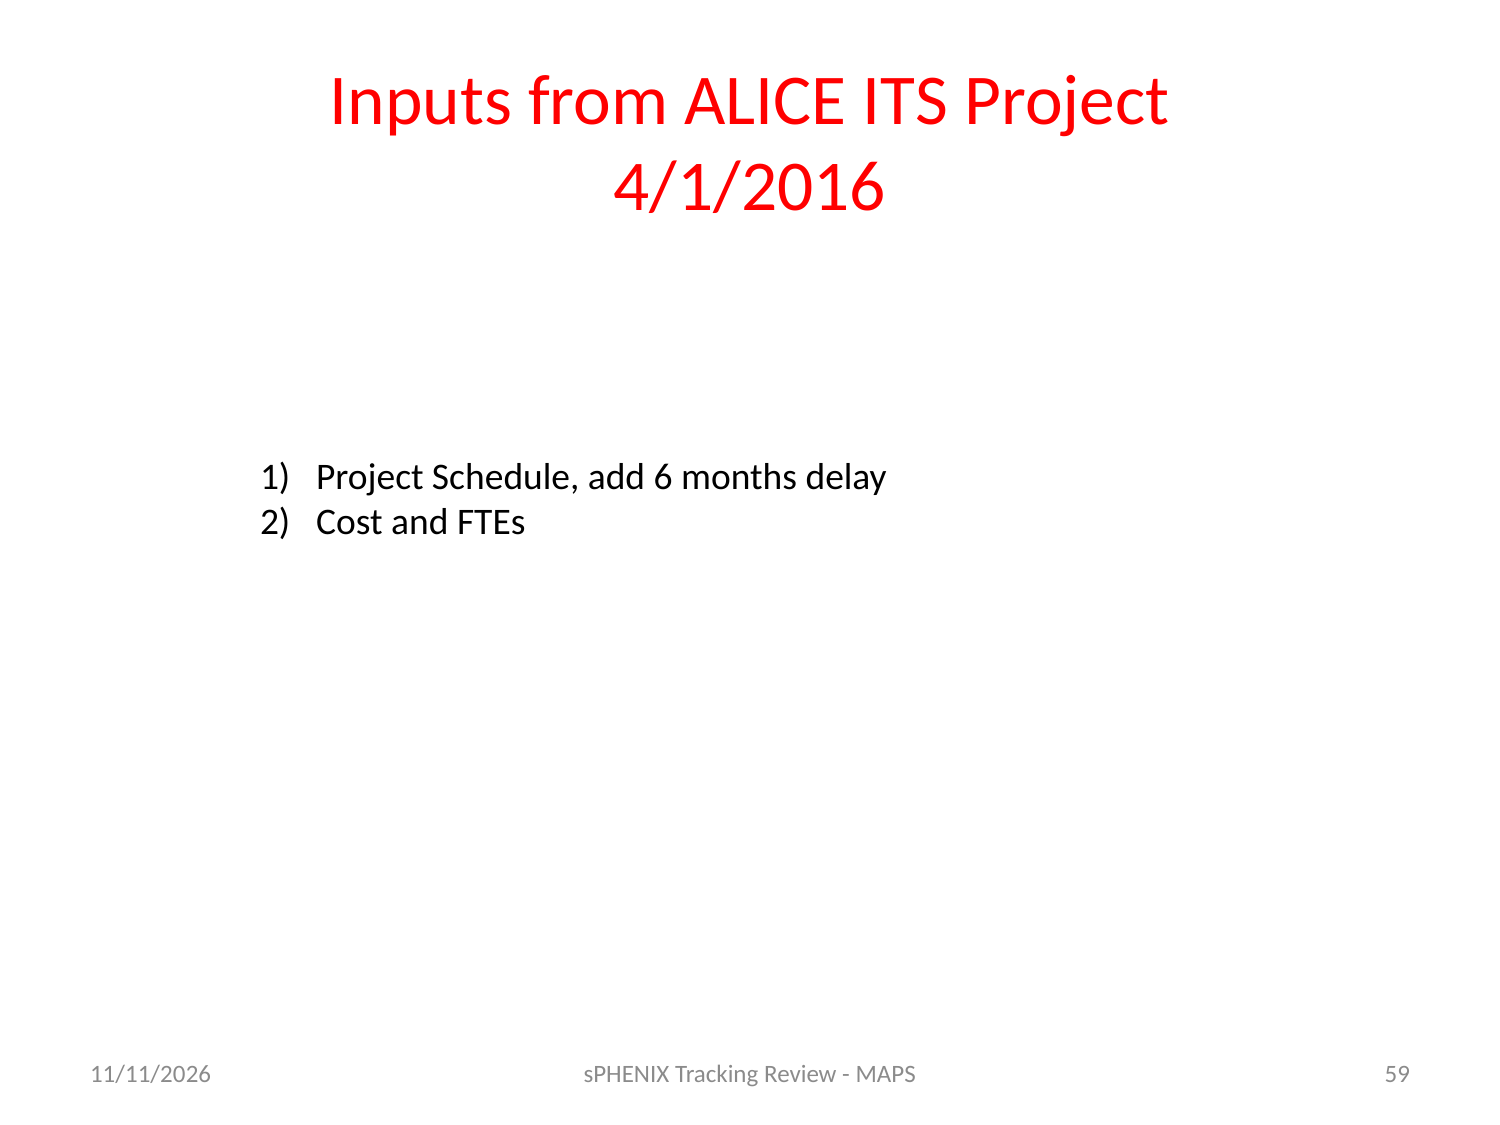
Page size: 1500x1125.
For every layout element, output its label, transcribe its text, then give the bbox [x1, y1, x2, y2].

slide_number 59 [1074, 1042, 1425, 1103]
text_box Project Schedule, add 6 months delay Cost and FTEs [245, 445, 903, 550]
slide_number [75, 1042, 425, 1103]
footer sPHENIX Tracking Review - MAPS [512, 1042, 988, 1103]
title Inputs from ALICE ITS Project 4/1/2016 [75, 45, 1425, 233]
